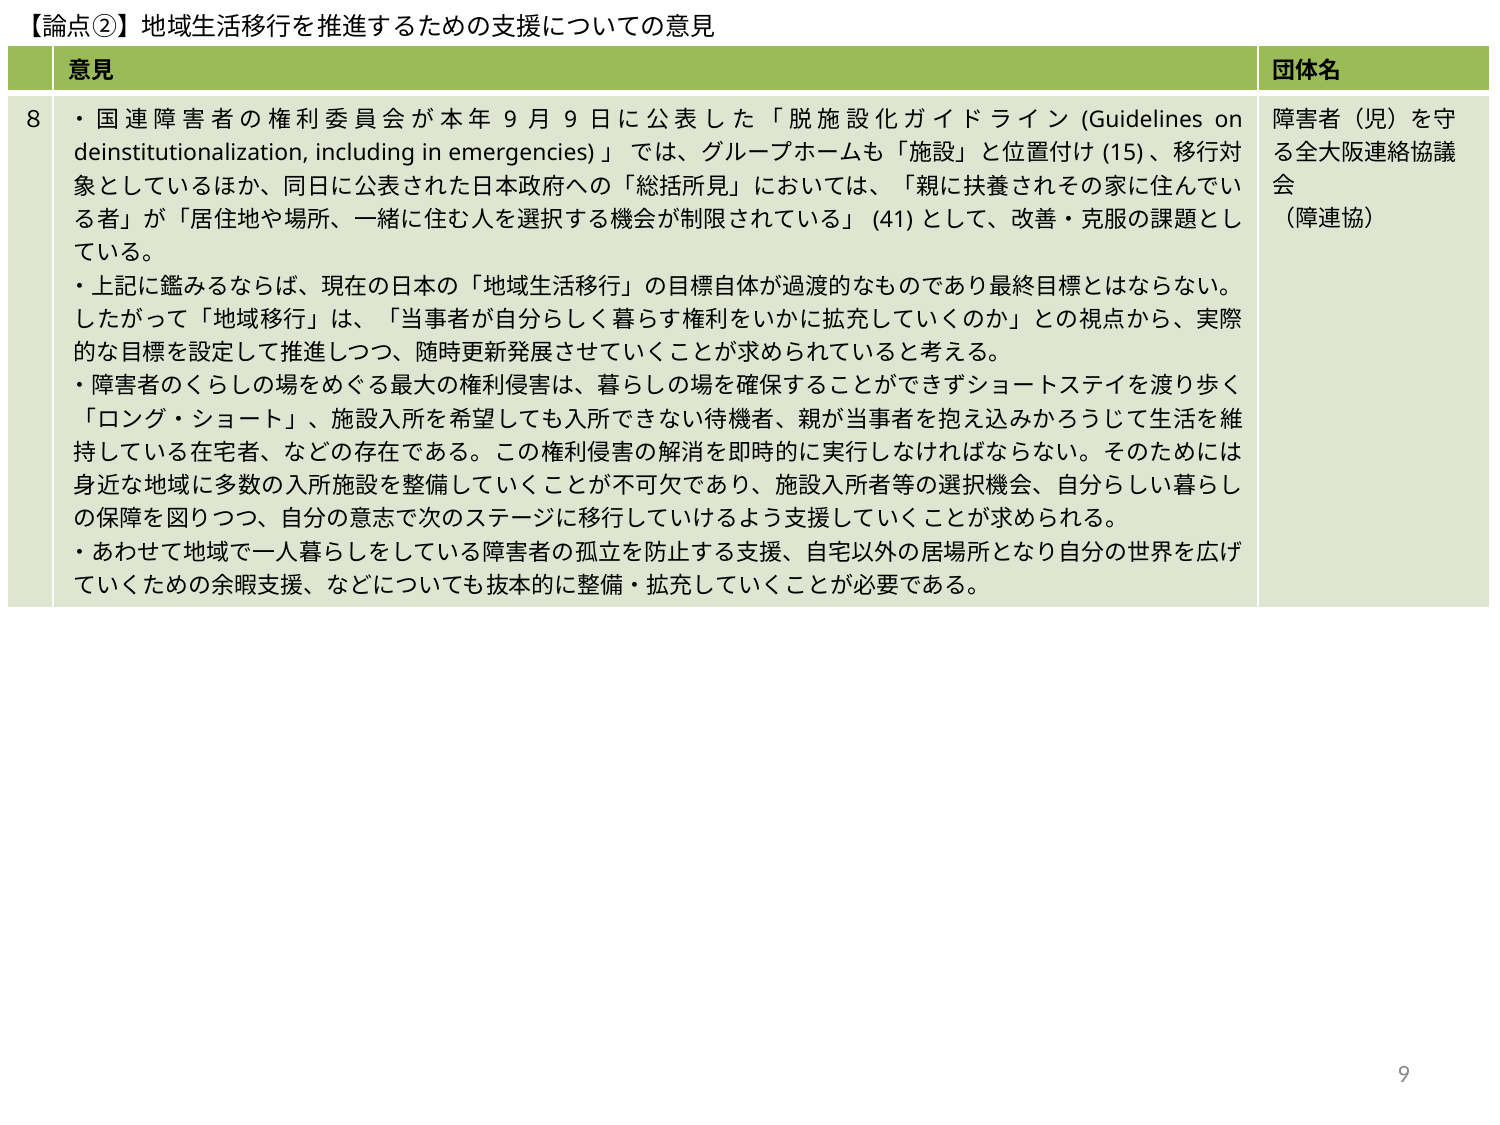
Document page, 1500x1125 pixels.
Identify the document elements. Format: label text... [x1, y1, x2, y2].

slide_number 9 [1074, 1042, 1425, 1103]
table_cell ８ [8, 96, 52, 607]
table_header 団体名 [1259, 46, 1489, 90]
text_box 【論点➁】地域生活移行を推進するための支援についての意見 [2, 2, 1440, 48]
table_cell ・国連障害者の権利委員会が本年9月9日に公表した「脱施設化ガイドライン(Guidelines on deinstitutionalization, including in emergencies)」 では、グループホームも「施設」と位置付け(15)、移行対象としているほか、同日に公表された日本政府への「総括所見」においては、「親に扶養されその家に住んでいる者」が「居住地や場所、一緒に住む人を選択する機会が制限されている」(41)として、改善・克服の課題としている。 ・上記に鑑みるならば、現在の日本の「地域生活移行」の目標自体が過渡的なものであり最終目標とはならない。したがって「地域移行」は、「当事者が自分らしく暮らす権利をいかに拡充していくのか」との視点から、実際的な目標を設定して推進しつつ、随時更新発展させていくことが求められていると考える。 ・障害者のくらしの場をめぐる最大の権利侵害は、暮らしの場を確保することができずショートステイを渡り歩く「ロング・ショート」、施設入所を希望しても入所できない待機者、親が当事者を抱え込みかろうじて生活を維持している在宅者、などの存在である。この権利侵害の解消を即時的に実行しなければならない。そのためには身近な地域に多数の入所施設を整備していくことが不可欠であり、施設入所者等の選択機会、自分らしい暮らしの保障を図りつつ、自分の意志で次のステージに移行していけるよう支援していくことが求められる。 ・あわせて地域で一人暮らしをしている障害者の孤立を防止する支援、自宅以外の居場所となり自分の世界を広げていくための余暇支援、などについても抜本的に整備・拡充していくことが必要である。 [54, 96, 1257, 607]
table_cell 障害者（児）を守る全大阪連絡協議会 （障連協） [1259, 96, 1489, 607]
table_header [8, 48, 52, 90]
table_header 意見 [54, 48, 1257, 90]
